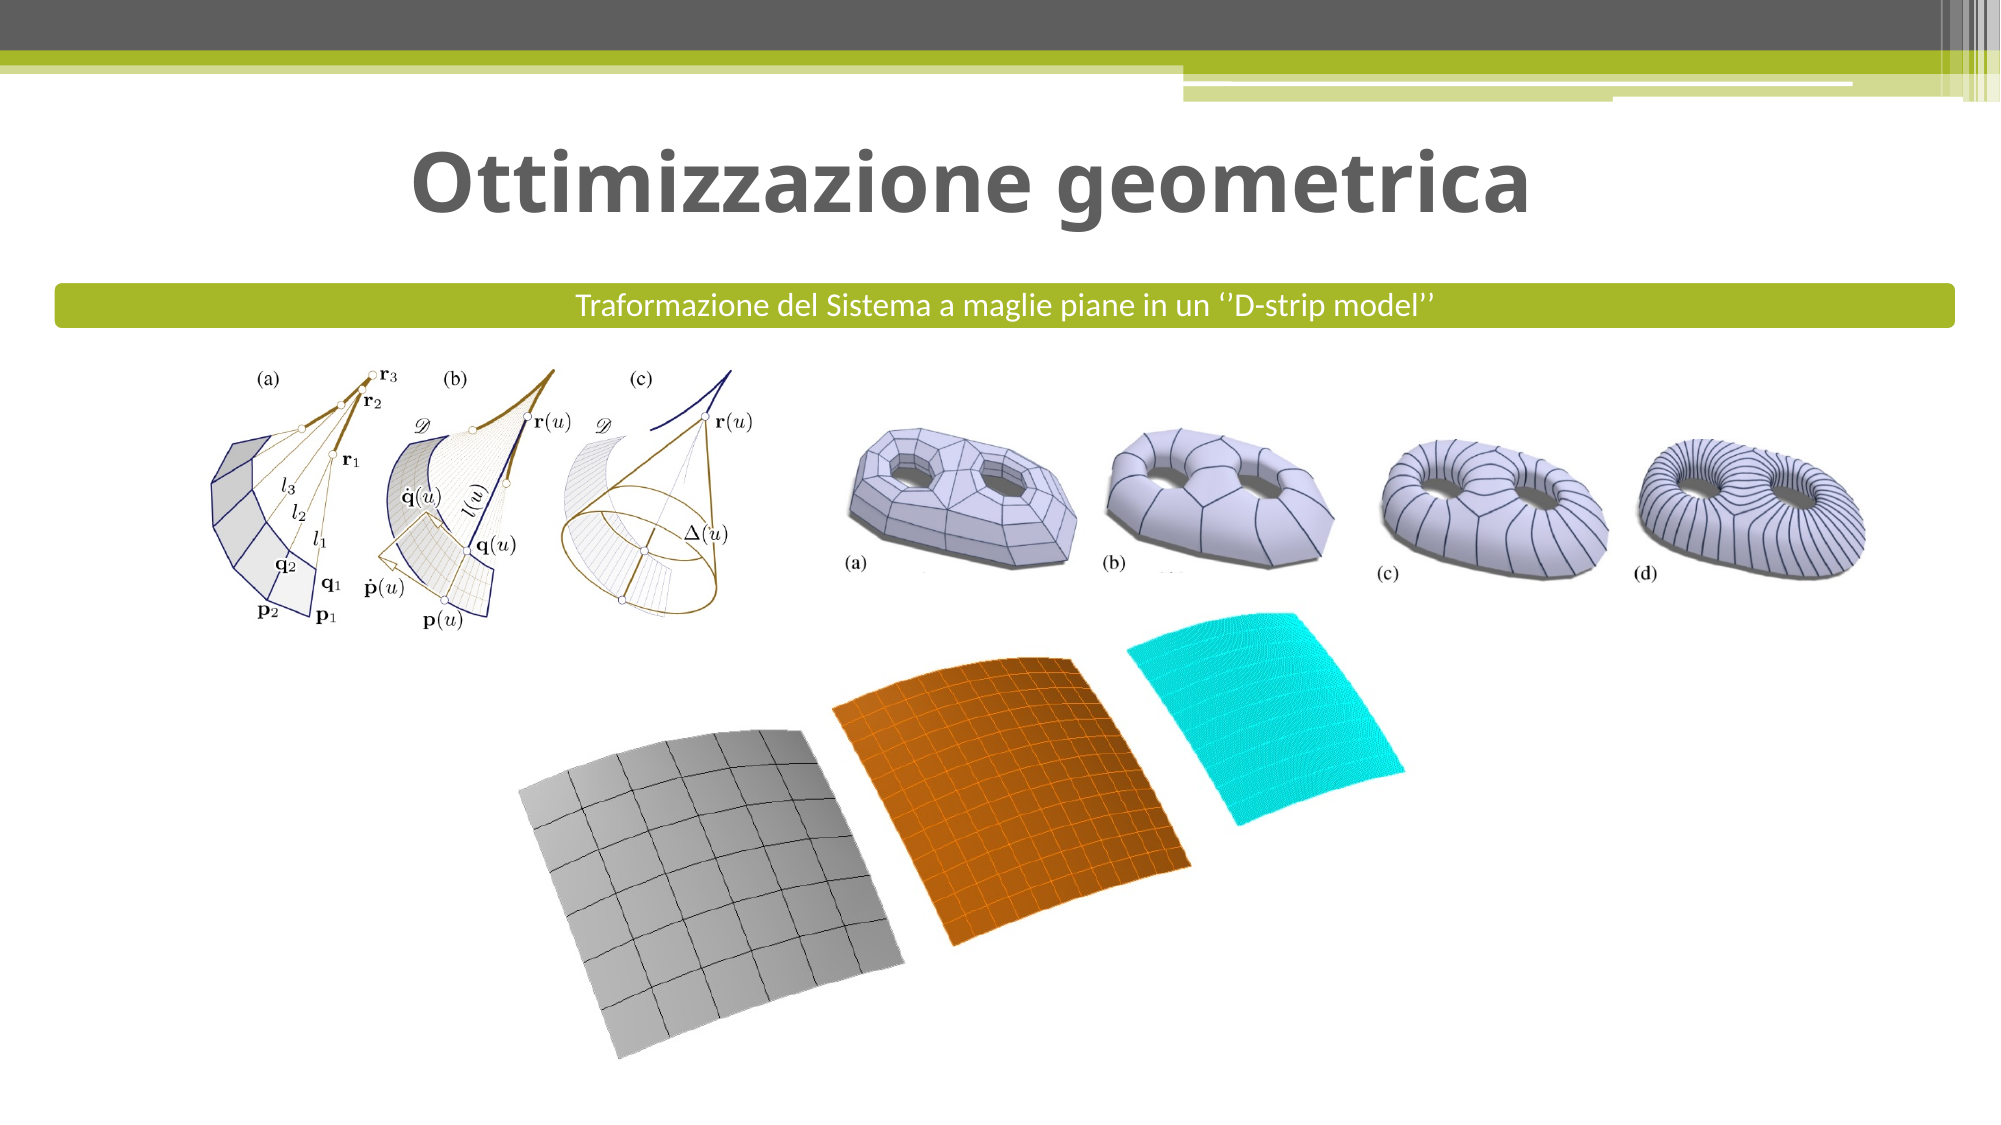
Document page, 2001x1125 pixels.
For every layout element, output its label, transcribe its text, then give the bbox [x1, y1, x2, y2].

title Ottimizzazione geometrica [43, 95, 1900, 263]
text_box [53, 281, 1957, 330]
picture [844, 427, 1348, 573]
picture [203, 364, 1866, 1079]
